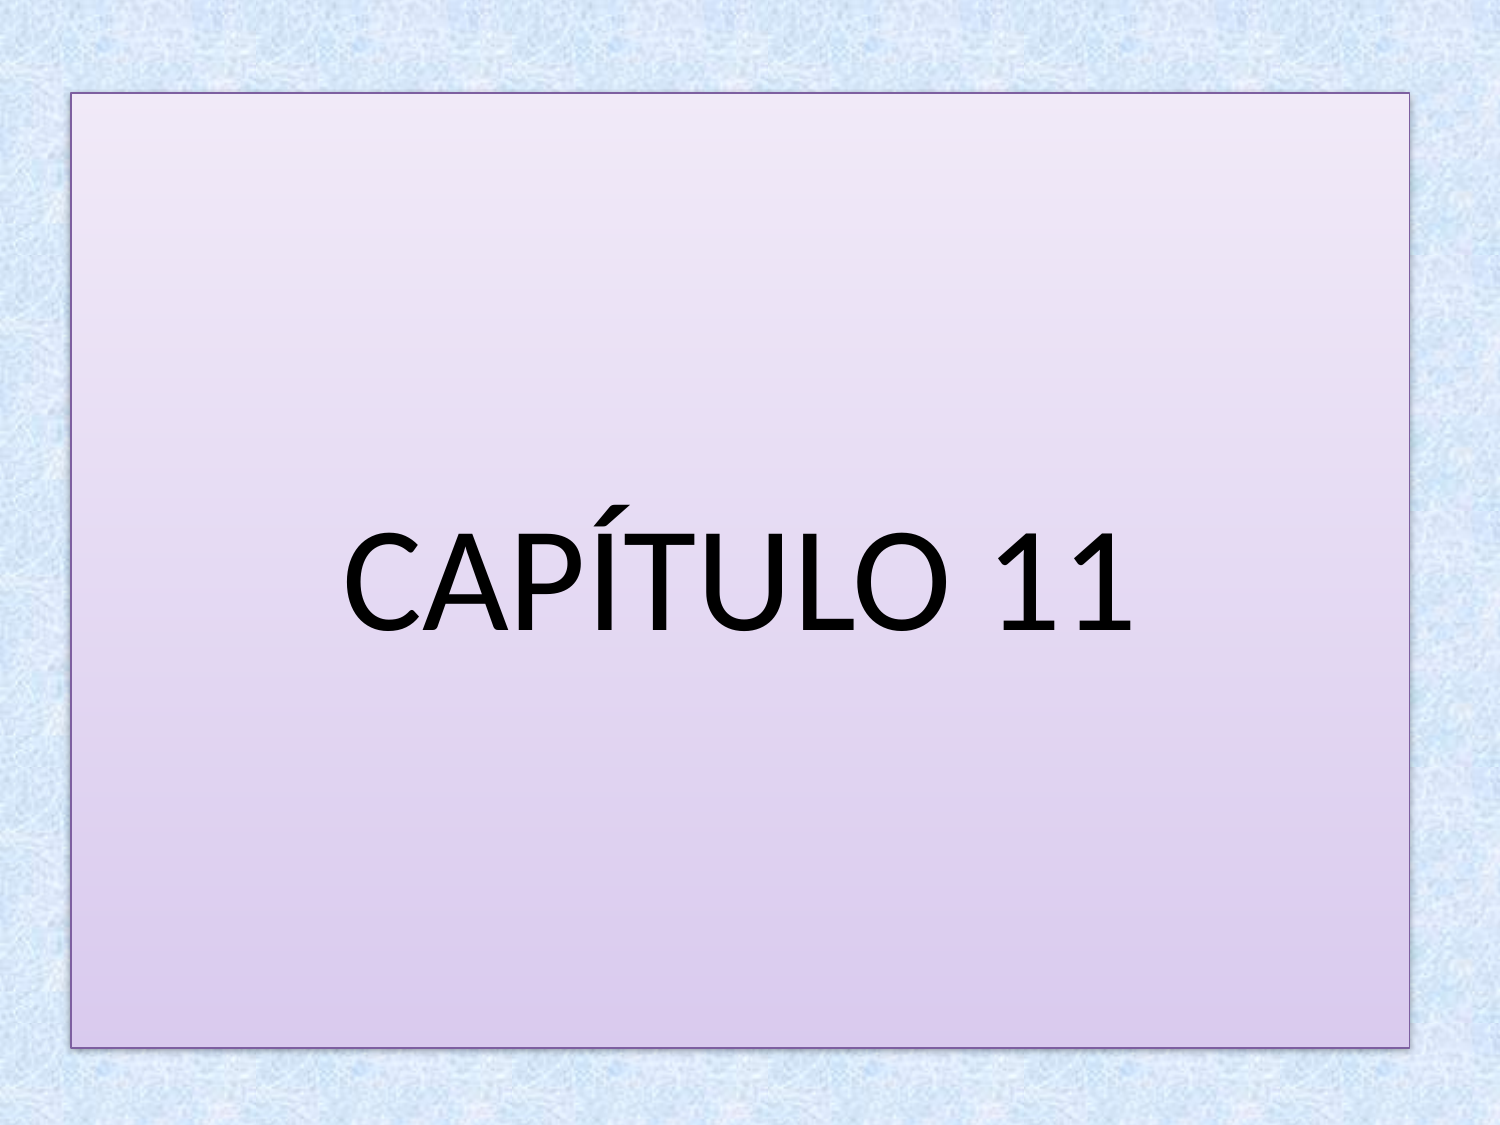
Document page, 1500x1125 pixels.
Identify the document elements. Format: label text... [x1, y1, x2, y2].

picture [0, 0, 1500, 1125]
title CAPÍTULO 11 [70, 92, 1410, 1049]
